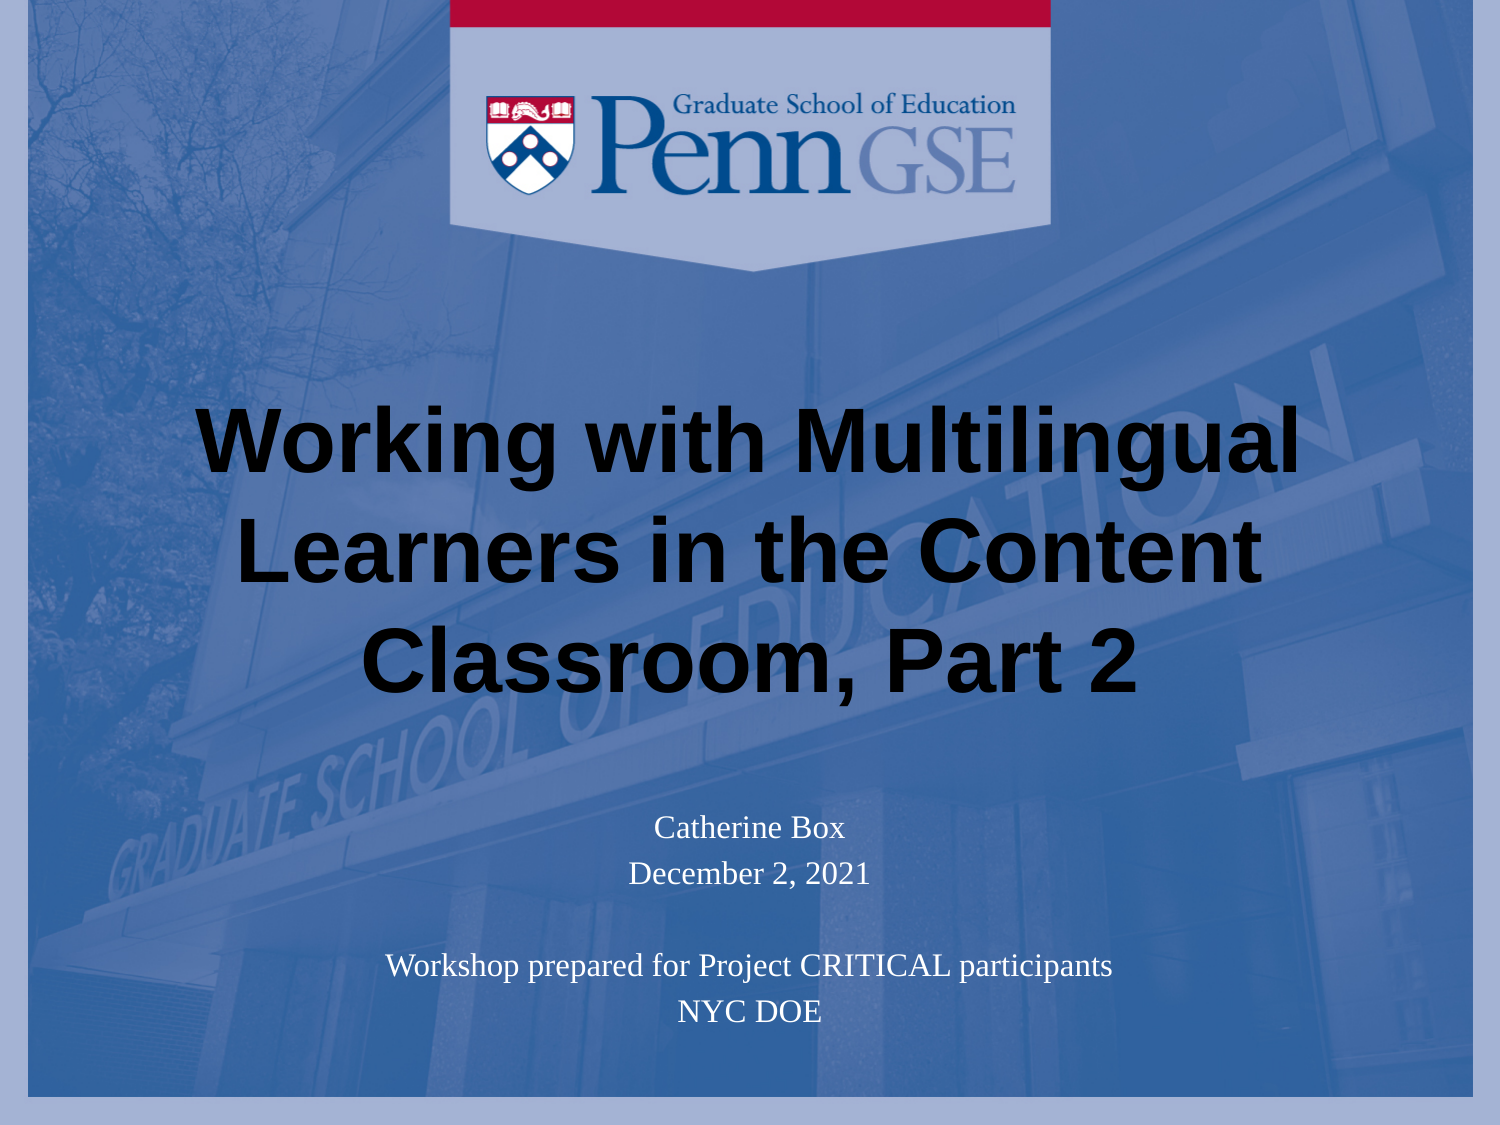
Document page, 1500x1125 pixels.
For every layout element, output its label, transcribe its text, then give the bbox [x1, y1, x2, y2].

title Working with Multilingual Learners in the Content Classroom, Part 2 [112, 294, 1388, 798]
subtitle Catherine Box December 2, 2021 Workshop prepared for Project CRITICAL participants NYC DOE [225, 797, 1275, 1038]
picture [0, 0, 1500, 1125]
